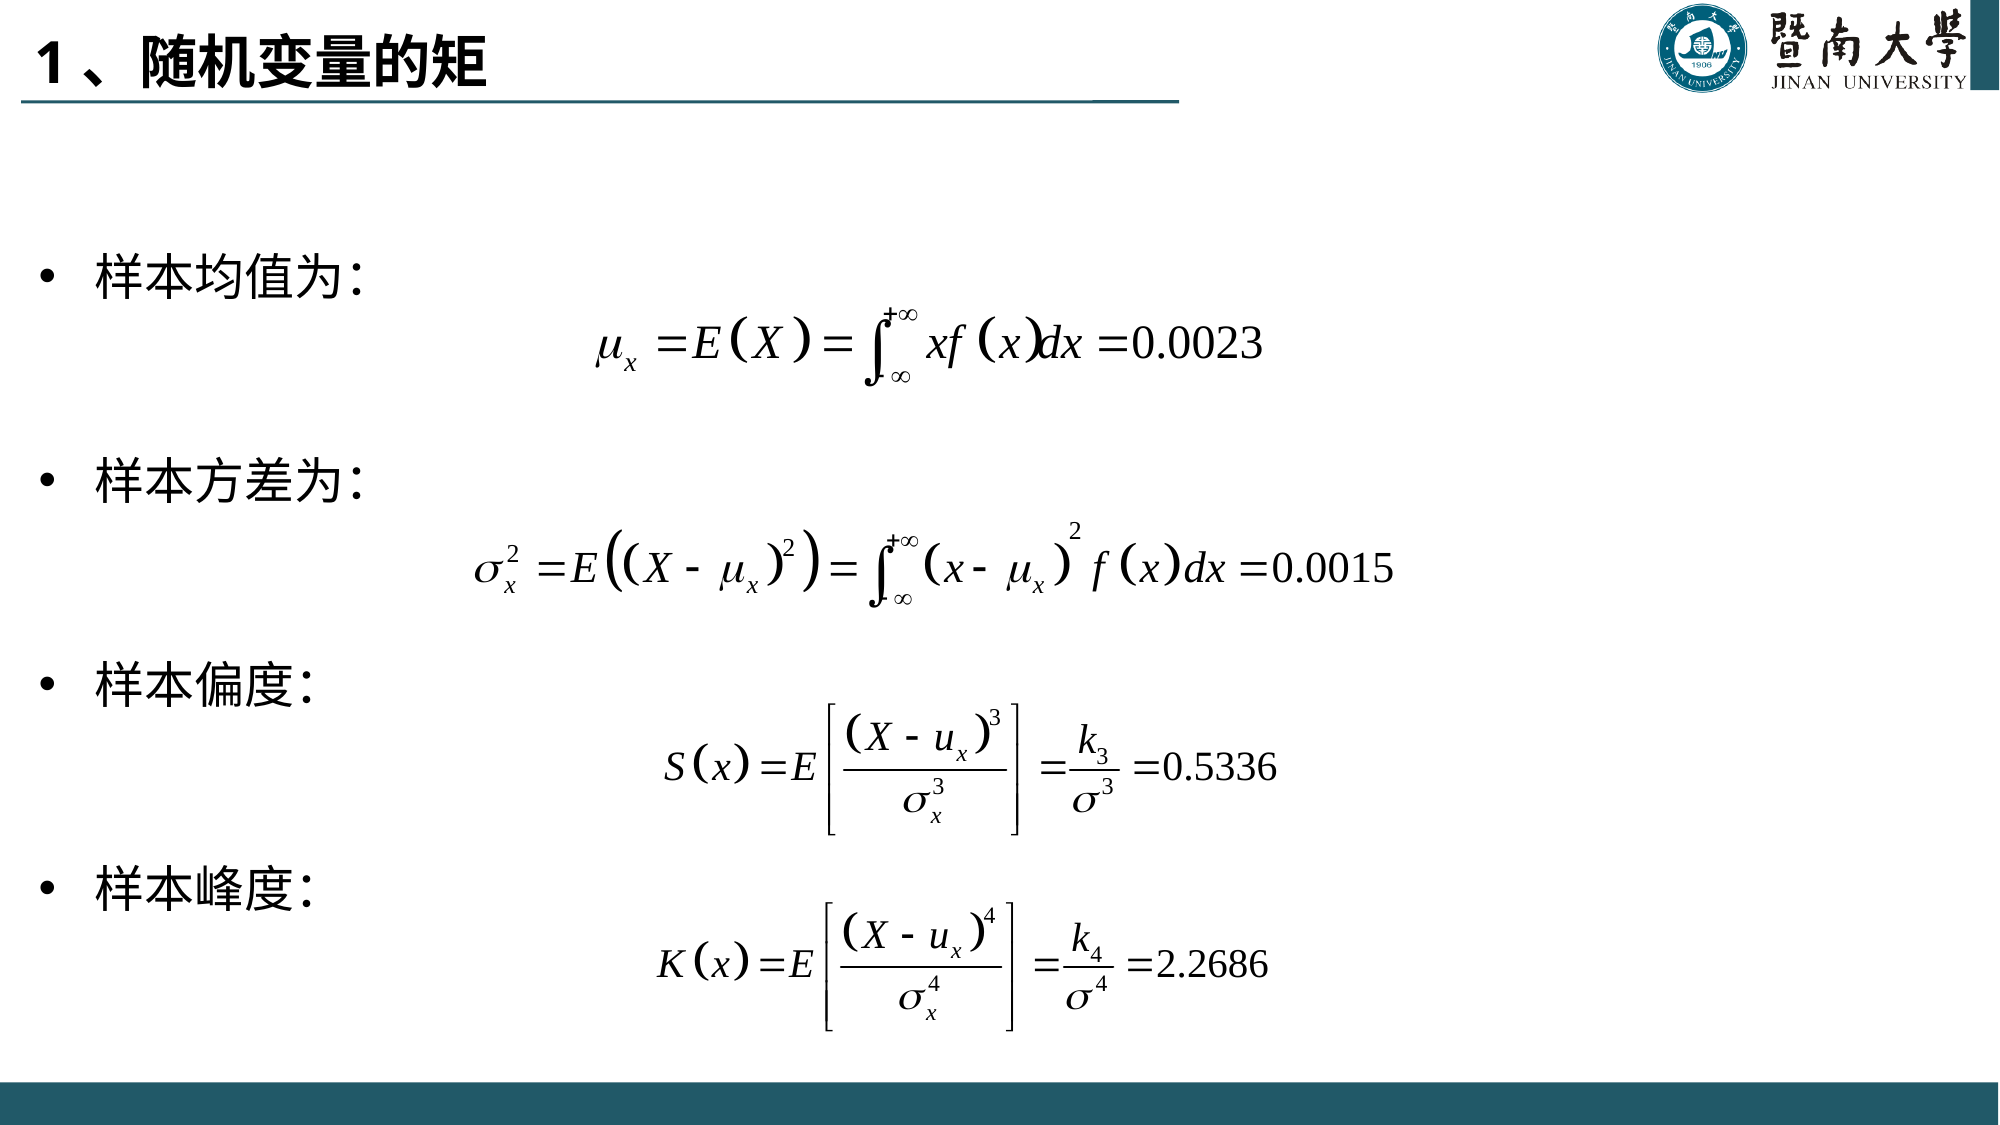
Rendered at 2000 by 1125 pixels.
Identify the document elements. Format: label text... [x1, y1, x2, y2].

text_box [585, 290, 1272, 395]
title 1、随机变量的矩 [19, 0, 740, 124]
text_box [656, 696, 1284, 844]
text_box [467, 511, 1402, 621]
picture [1657, 3, 1967, 93]
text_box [649, 895, 1276, 1040]
text_box 样本均值为： 样本方差为： 样本偏度： 样本峰度： [23, 196, 1976, 1027]
